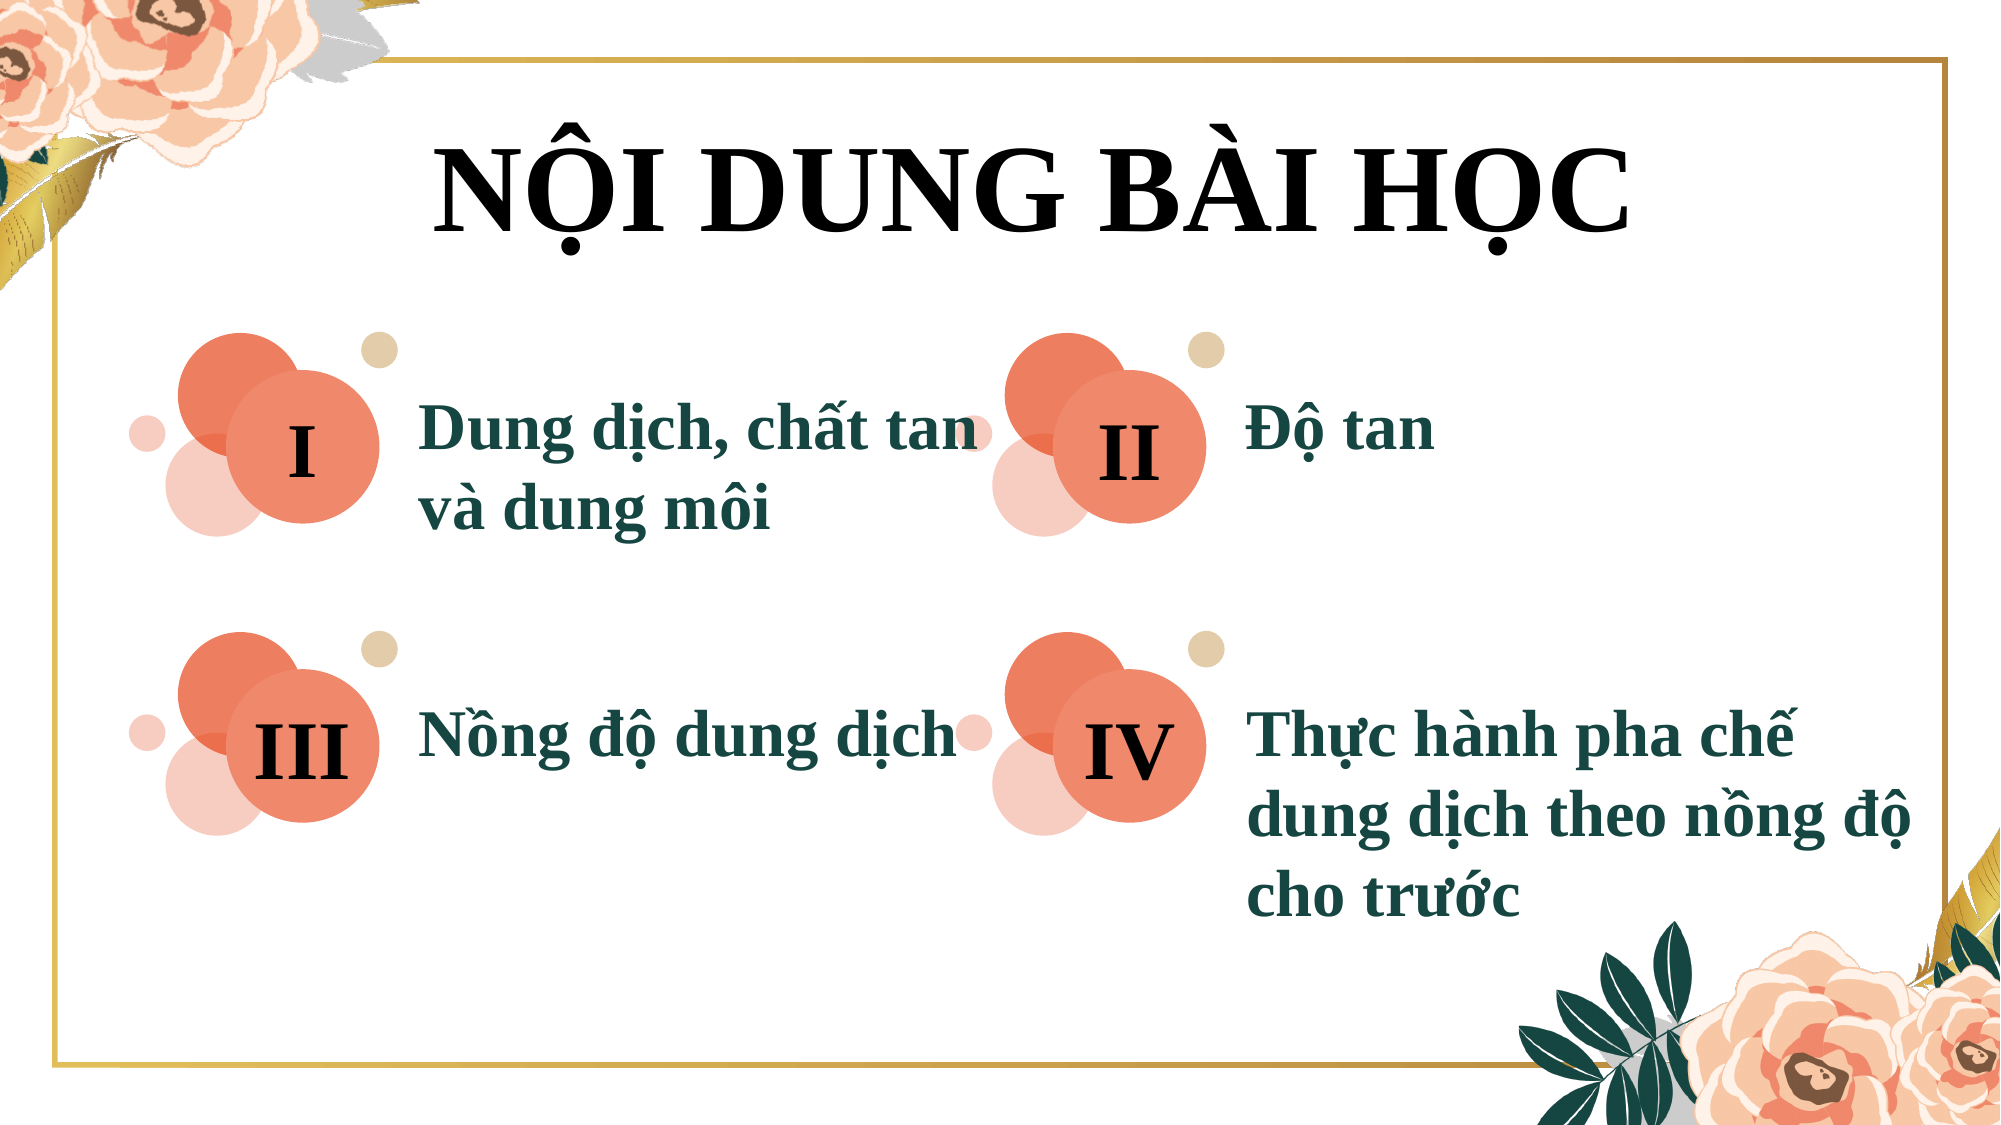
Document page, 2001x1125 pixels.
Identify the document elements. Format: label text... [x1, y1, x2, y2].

picture [0, 0, 523, 324]
text_box Nồng độ dung dịch [404, 682, 955, 777]
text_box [128, 630, 398, 836]
text_box Dung dịch, chất tan và dung môi [404, 375, 1011, 551]
text_box NỘI DUNG BÀI HỌC [417, 99, 1653, 265]
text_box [955, 331, 1225, 537]
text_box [955, 630, 1225, 836]
text_box Độ tan [1229, 375, 1451, 471]
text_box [128, 331, 398, 537]
picture [1518, 769, 2000, 1125]
text_box Thực hành pha chế dung dịch theo nồng độ cho trước [1231, 682, 1929, 937]
